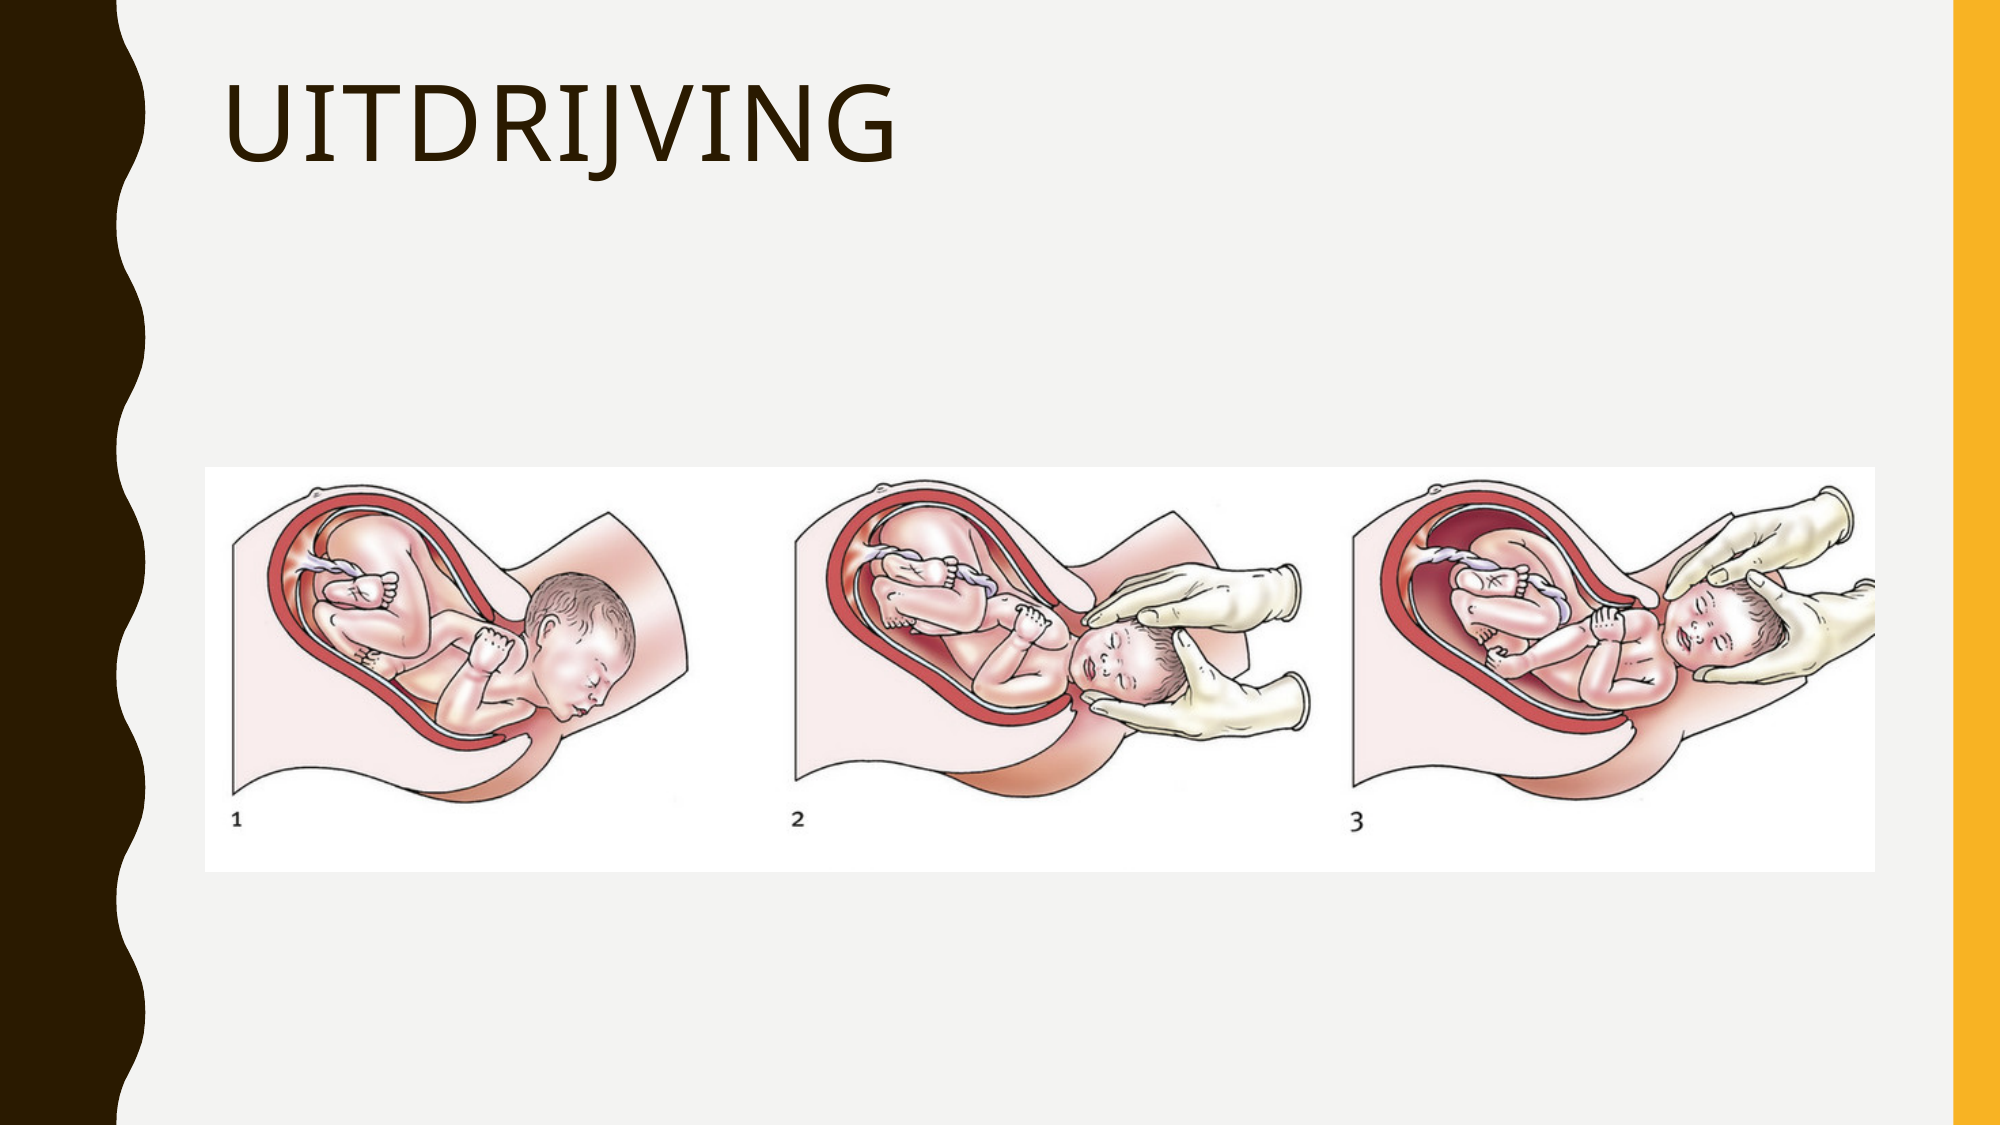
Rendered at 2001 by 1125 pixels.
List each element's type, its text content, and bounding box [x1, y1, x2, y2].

title uitdrijving [205, 62, 1875, 308]
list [205, 467, 1875, 872]
